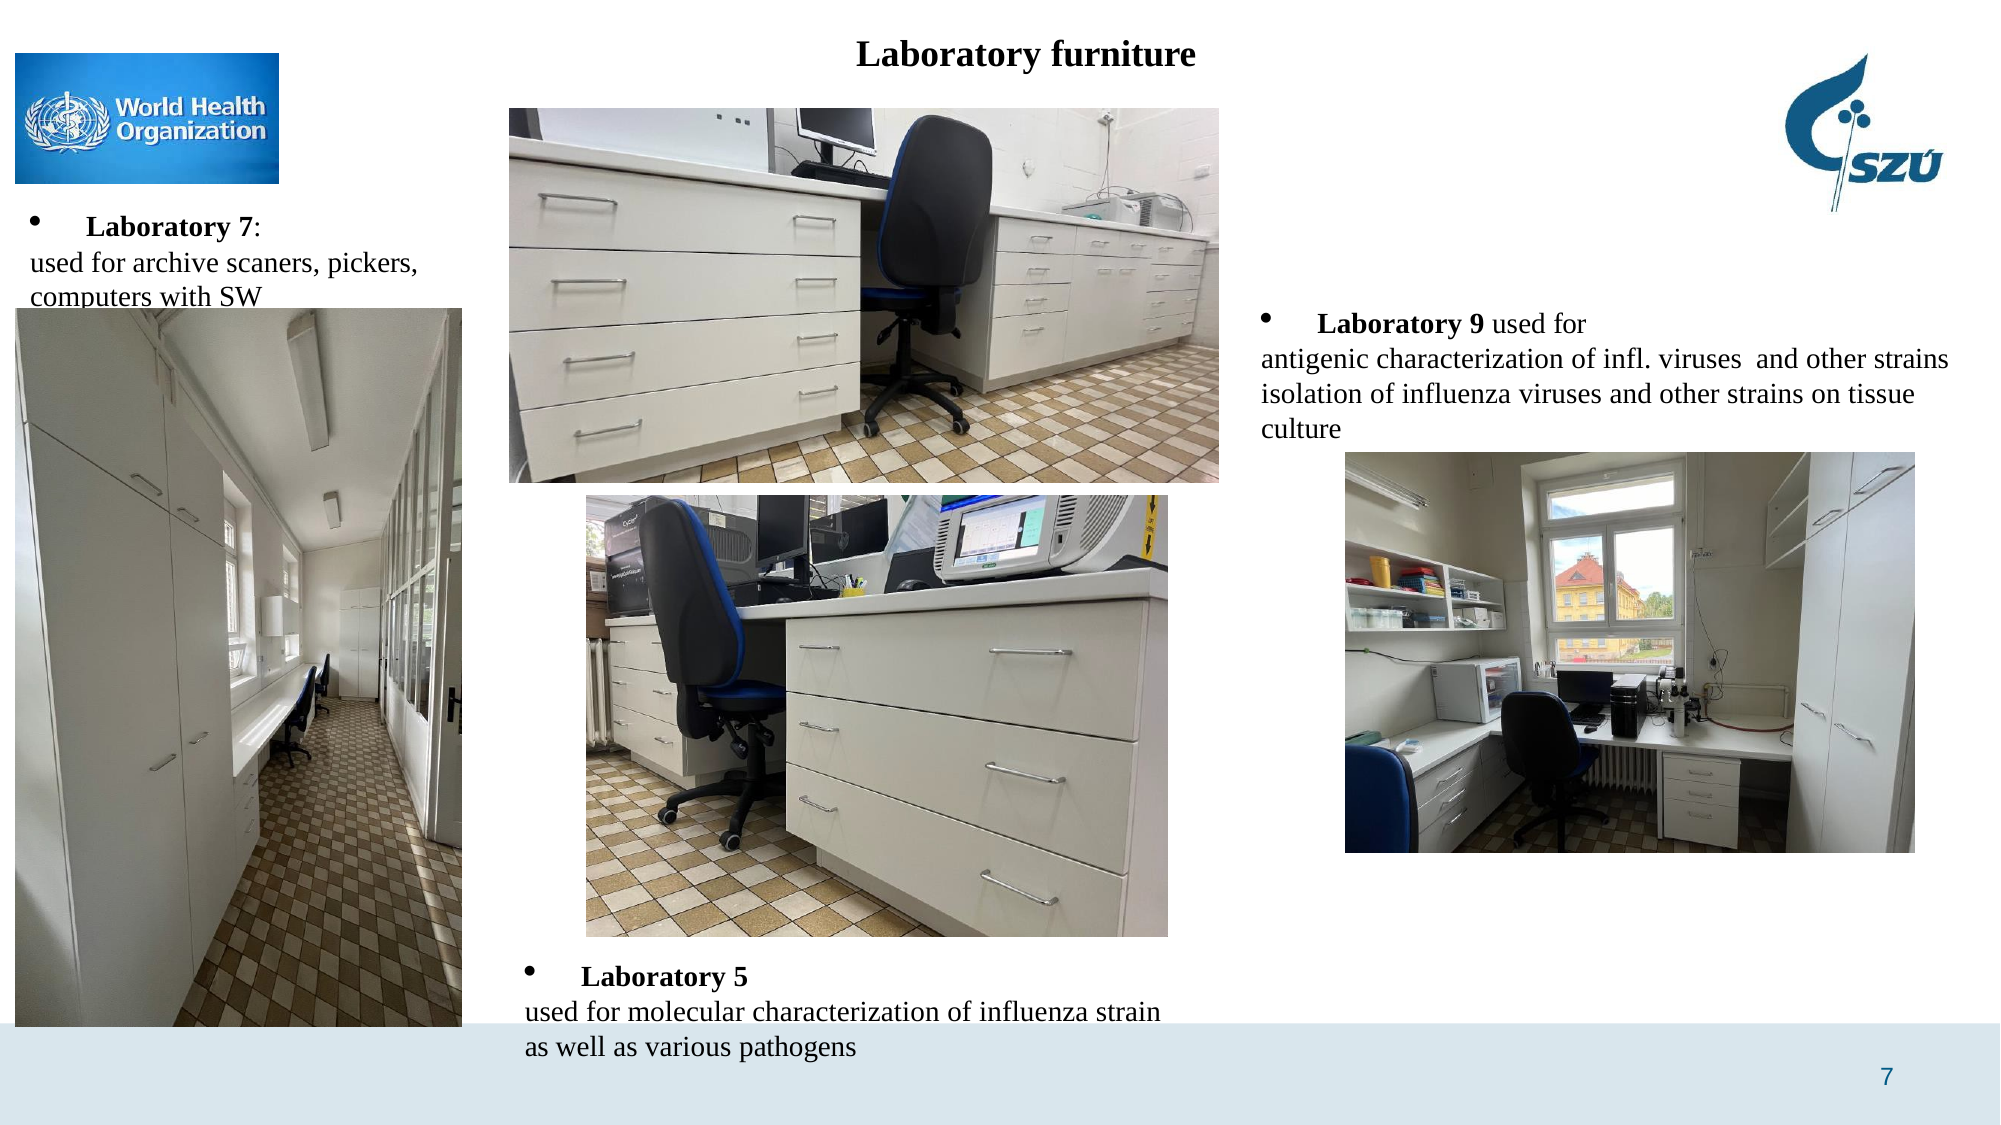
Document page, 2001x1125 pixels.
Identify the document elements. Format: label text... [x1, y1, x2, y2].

picture [1778, 46, 1947, 215]
title Laboratory furniture [853, 26, 1200, 106]
picture [585, 495, 1168, 938]
picture [509, 108, 1219, 483]
slide_number 7 [1873, 1060, 1903, 1125]
text_box Laboratory 7: used for archive scaners, pickers, computers with SW [27, 205, 421, 307]
text_box Laboratory 9 used for antigenic characterization of infl. viruses and other strains isolation of influenza viruses and other strains on tissue culture [1259, 302, 2000, 445]
picture [14, 53, 279, 185]
text_box Laboratory 5 used for molecular characterization of influenza strain as well as various pathogens [522, 954, 1191, 1062]
picture [1345, 451, 1915, 853]
picture [14, 308, 463, 1027]
